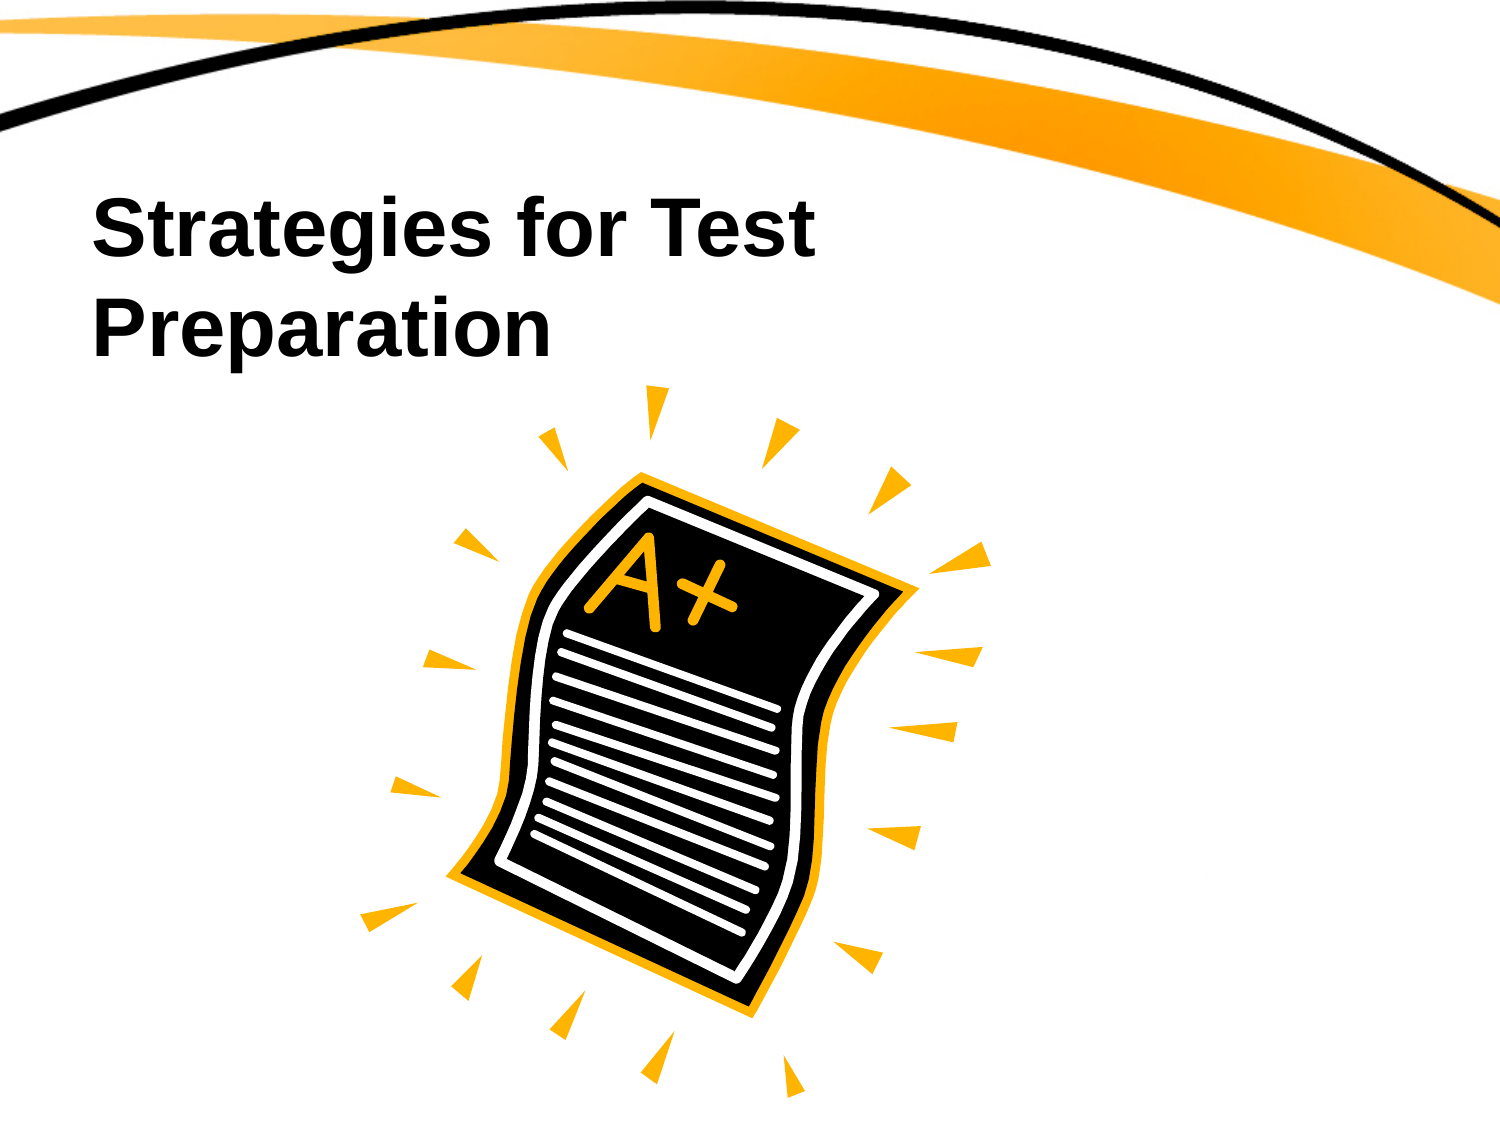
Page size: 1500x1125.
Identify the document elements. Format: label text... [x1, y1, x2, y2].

picture [0, 0, 1500, 1125]
title Strategies for Test Preparation [76, 231, 1294, 315]
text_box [359, 385, 992, 1099]
